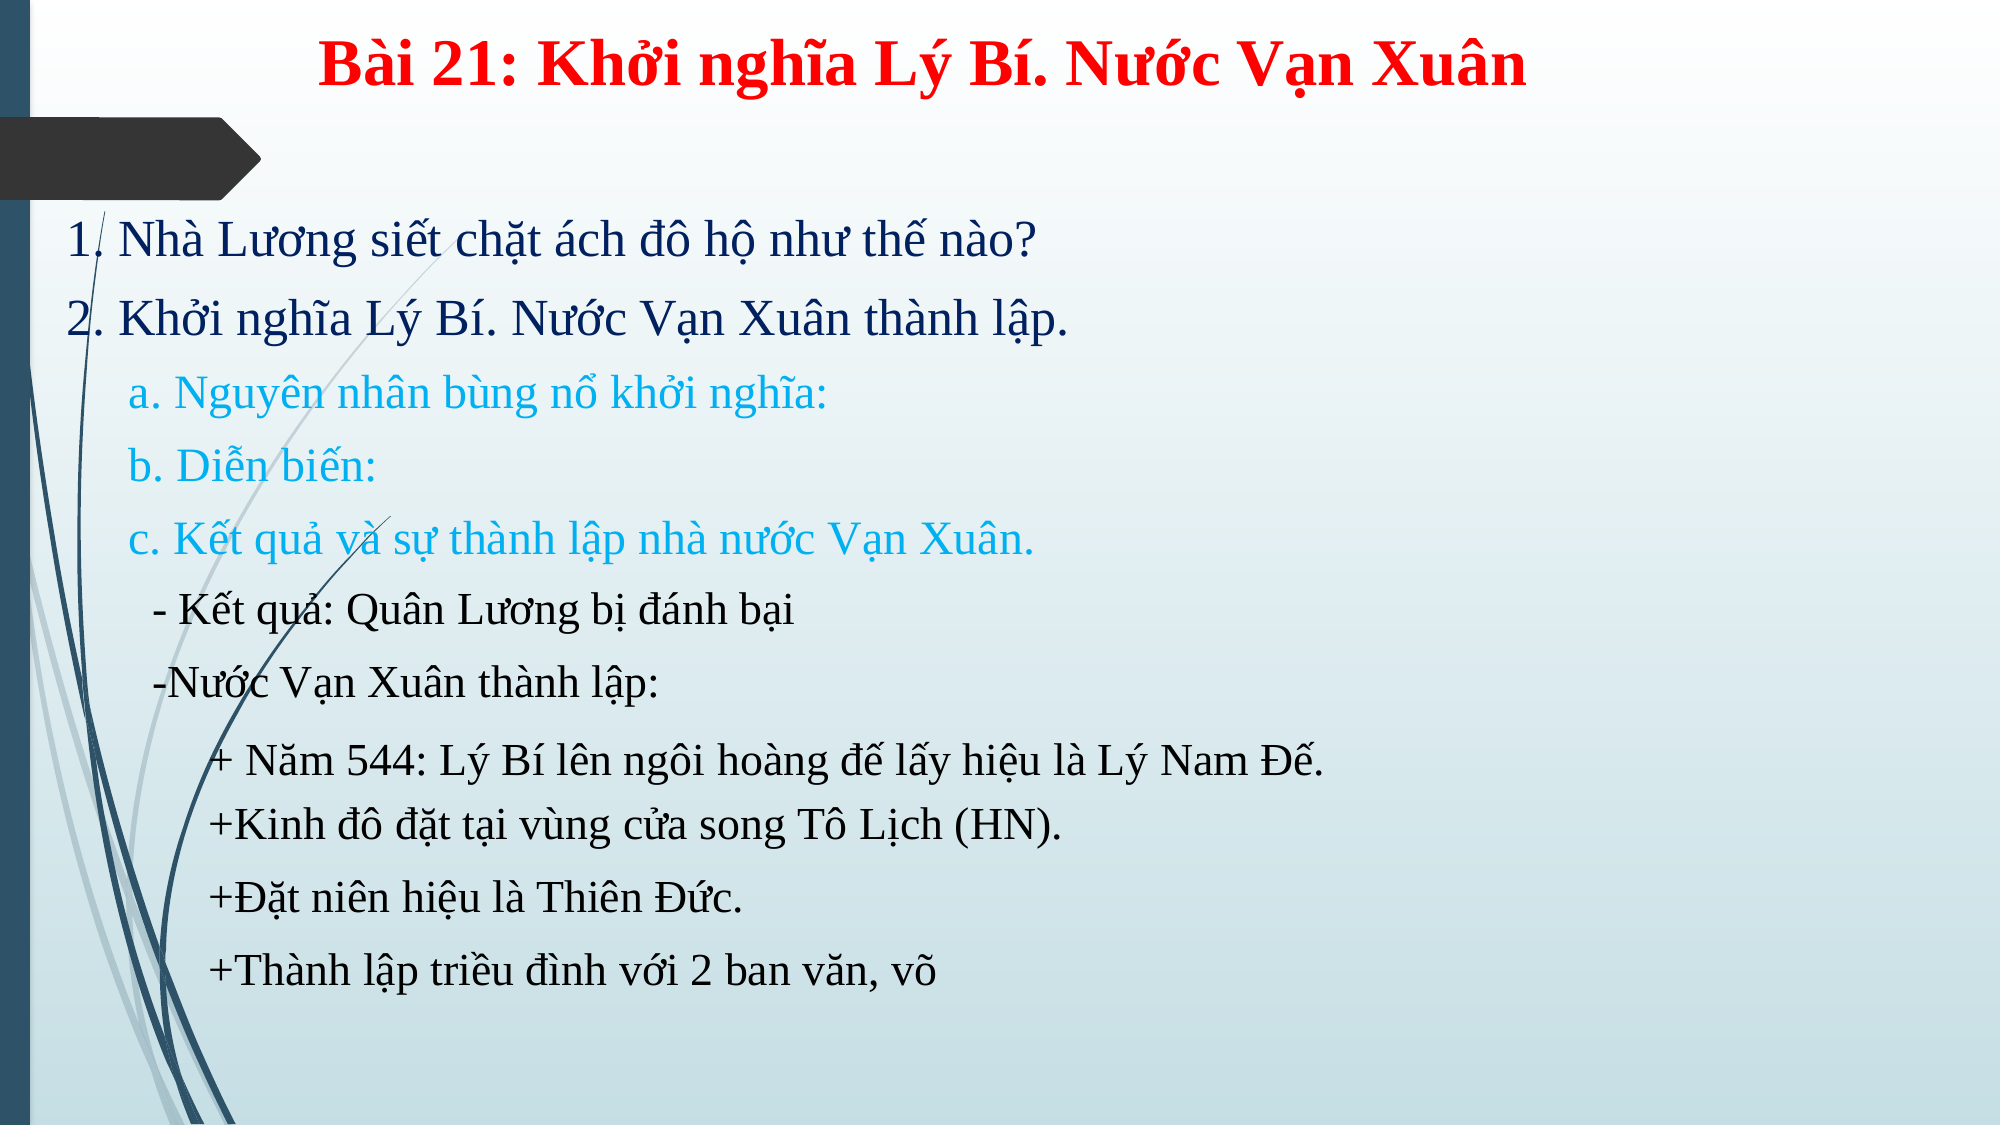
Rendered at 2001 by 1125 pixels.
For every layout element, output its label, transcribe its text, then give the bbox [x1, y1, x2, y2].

text_box + Năm 544: Lý Bí lên ngôi hoàng đế lấy hiệu là Lý Nam Đế. [193, 722, 1470, 786]
text_box 2. Khởi nghĩa Lý Bí. Nước Vạn Xuân thành lập. [51, 275, 1326, 353]
text_box Bài 21: Khởi nghĩa Lý Bí. Nước Vạn Xuân [304, 11, 1798, 106]
text_box c. Kết quả và sự thành lập nhà nước Vạn Xuân. [114, 499, 1198, 572]
text_box -Nước Vạn Xuân thành lập: [137, 643, 1414, 714]
text_box a. Nguyên nhân bùng nổ khởi nghĩa: [114, 353, 1306, 426]
text_box - Kết quả: Quân Lương bị đánh bại [137, 571, 1414, 642]
text_box +Kinh đô đặt tại vùng cửa song Tô Lịch (HN). [193, 786, 1470, 857]
text_box +Đặt niên hiệu là Thiên Đức. [193, 858, 1470, 929]
text_box b. Diễn biến: [114, 426, 1306, 499]
text_box +Thành lập triều đình với 2 ban văn, võ [193, 932, 1470, 1002]
text_box 1. Nhà Lương siết chặt ách đô hộ như thế nào? [51, 197, 1326, 275]
